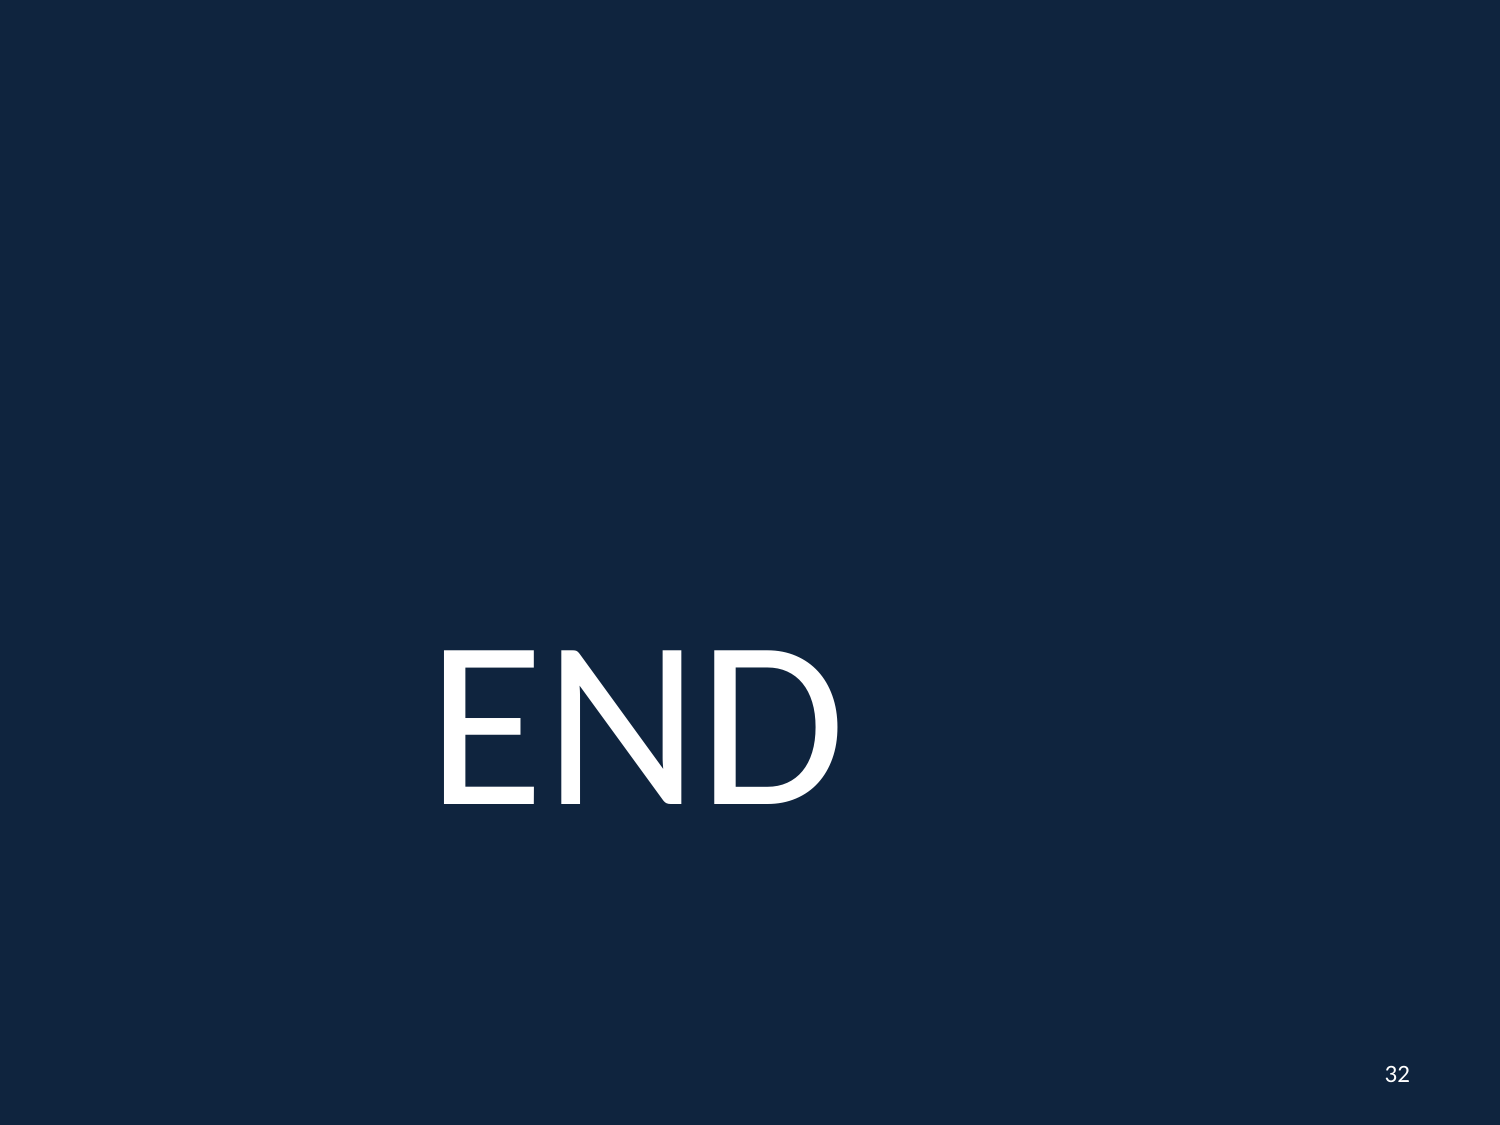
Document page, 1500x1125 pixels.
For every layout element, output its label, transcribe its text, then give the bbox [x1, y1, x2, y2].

slide_number 32 [1074, 1042, 1425, 1103]
text_box END [412, 557, 1025, 860]
